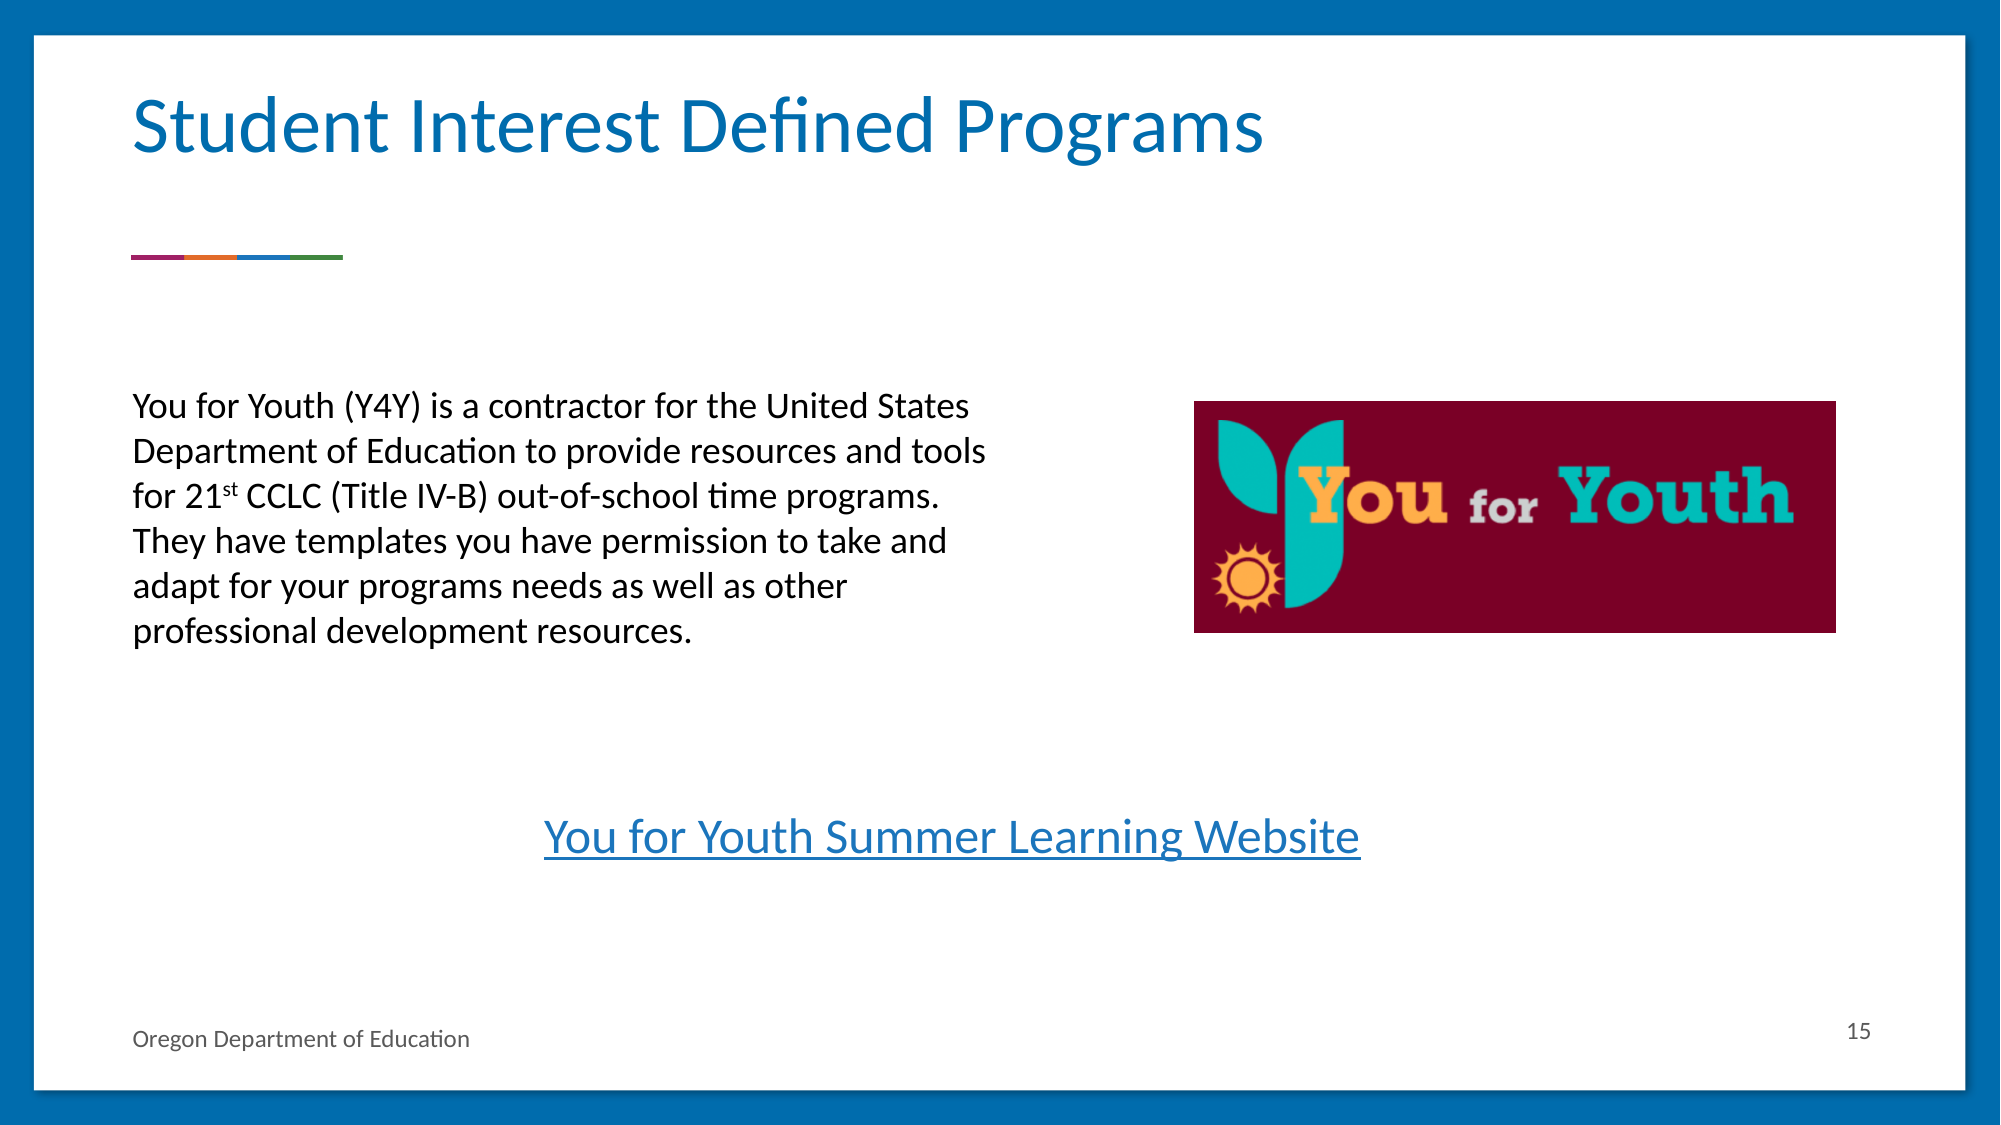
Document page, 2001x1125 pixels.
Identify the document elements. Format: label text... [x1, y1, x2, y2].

picture [1194, 401, 1836, 634]
picture [131, 255, 343, 260]
text_box You for Youth Summer Learning Website [529, 788, 1471, 879]
title Student Interest Defined Programs [117, 75, 1362, 244]
text_box You for Youth (Y4Y) is a contractor for the United States Department of Education to provide resources and tools for 21st CCLC (Title IV-B) out-of-school time programs. They have templates you have permission to take and adapt for your programs needs as well as other professional development resources. [117, 373, 1029, 658]
slide_number 15 [1412, 1007, 1887, 1068]
